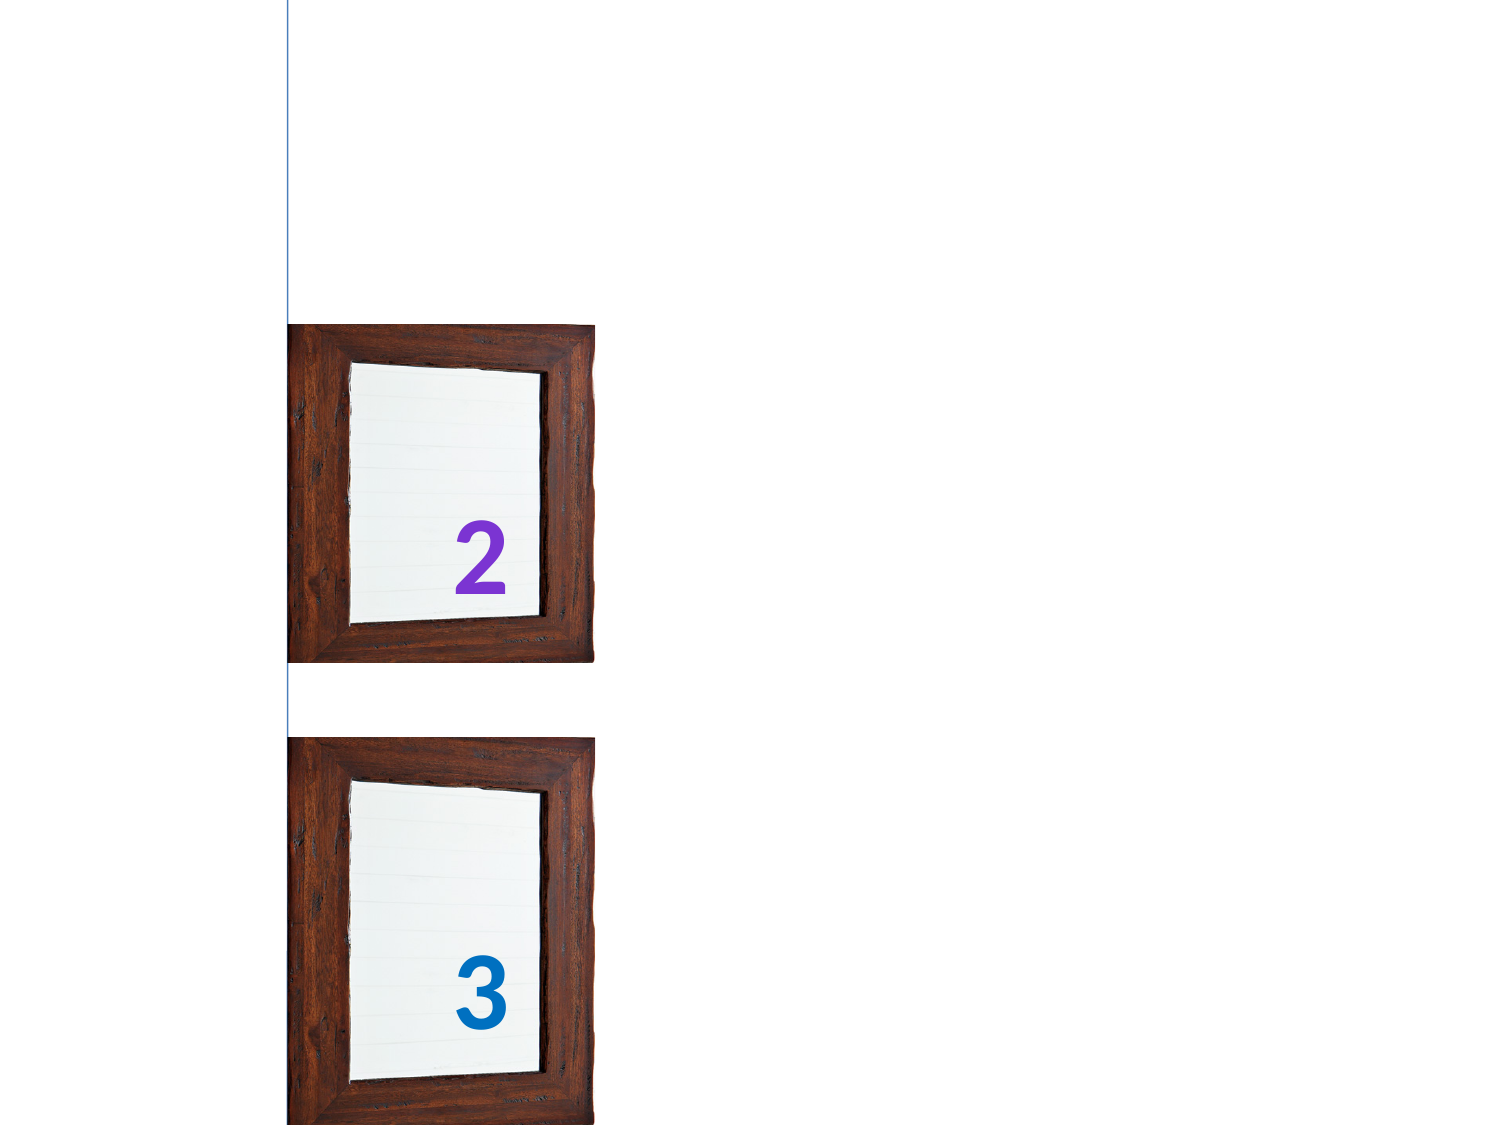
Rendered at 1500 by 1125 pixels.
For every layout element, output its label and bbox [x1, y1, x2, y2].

text_box [287, 324, 596, 663]
text_box [287, 737, 596, 1125]
